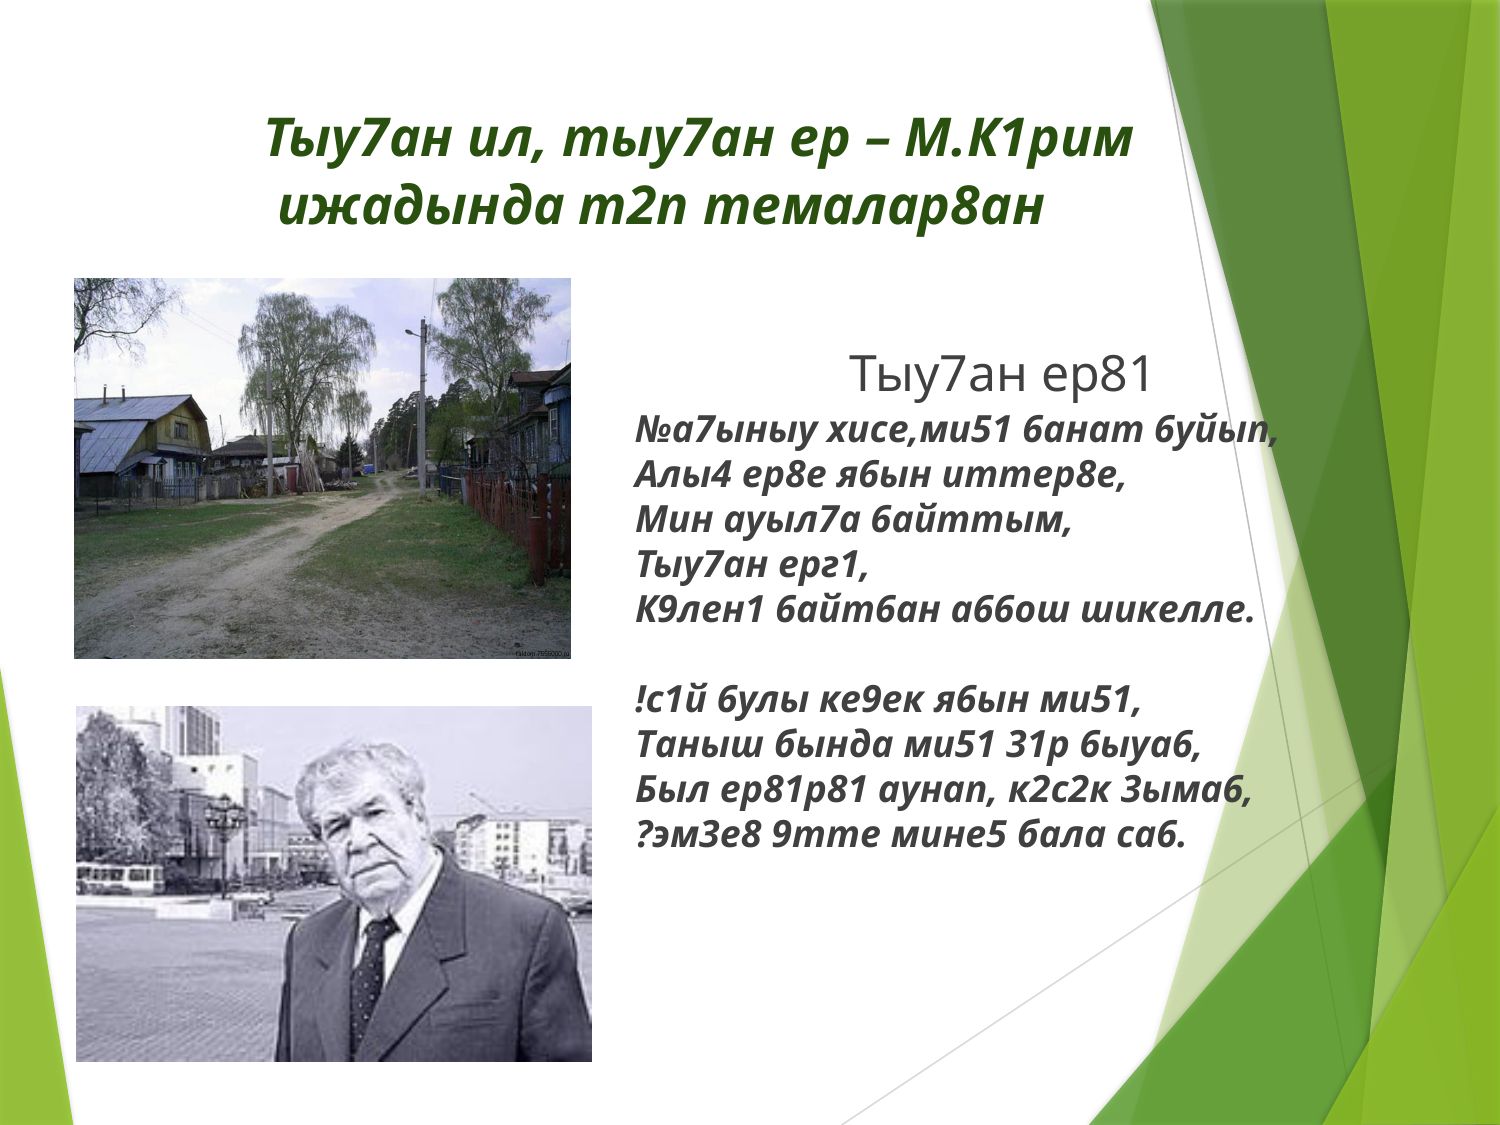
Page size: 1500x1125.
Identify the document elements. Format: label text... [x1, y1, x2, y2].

title Тыу7ан ил, тыу7ан ер – М.К1рим ижадында т2п темалар8ан [100, 78, 1223, 244]
list Тыу7ан ер81 [750, 314, 1257, 397]
list №а7ыныу хисе,ми51 6анат 6уйып, Алы4 ер8е я6ын иттер8е, Мин ауыл7а 6айттым, Тыу7ан ерг1, К9лен1 6айт6ан а66ош шикелле. !с1й 6улы ке9ек я6ын ми51, Таныш бында ми51 31р 6ыуа6, Был ер81р81 аунап, к2с2к 3ыма6, ?эм3е8 9тте мине5 бала са6. [620, 397, 1317, 940]
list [74, 278, 572, 660]
picture [76, 706, 593, 1062]
